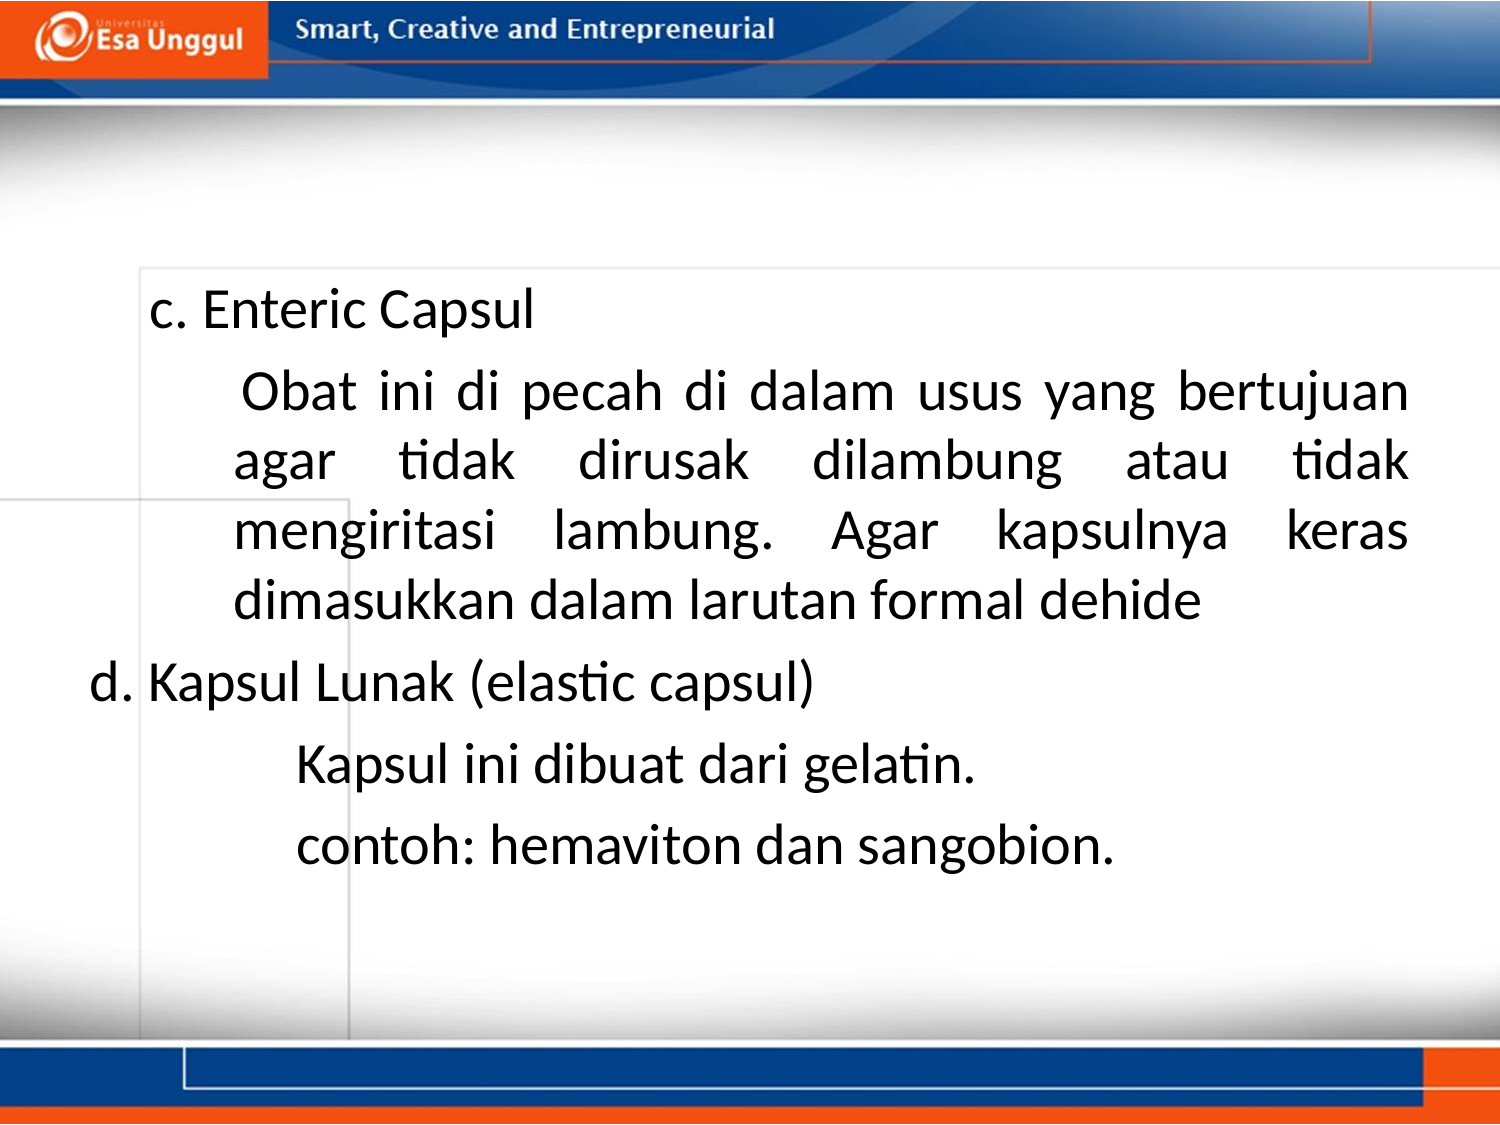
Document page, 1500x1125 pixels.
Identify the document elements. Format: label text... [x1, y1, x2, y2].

picture [0, 1, 1500, 1124]
list c. Enteric Capsul Obat ini di pecah di dalam usus yang bertujuan agar tidak dirusak dilambung atau tidak mengiritasi lambung. Agar kapsulnya keras dimasukkan dalam larutan formal dehide d. Kapsul Lunak (elastic capsul) Kapsul ini dibuat dari gelatin. contoh: hemaviton dan sangobion. [75, 262, 1425, 1005]
